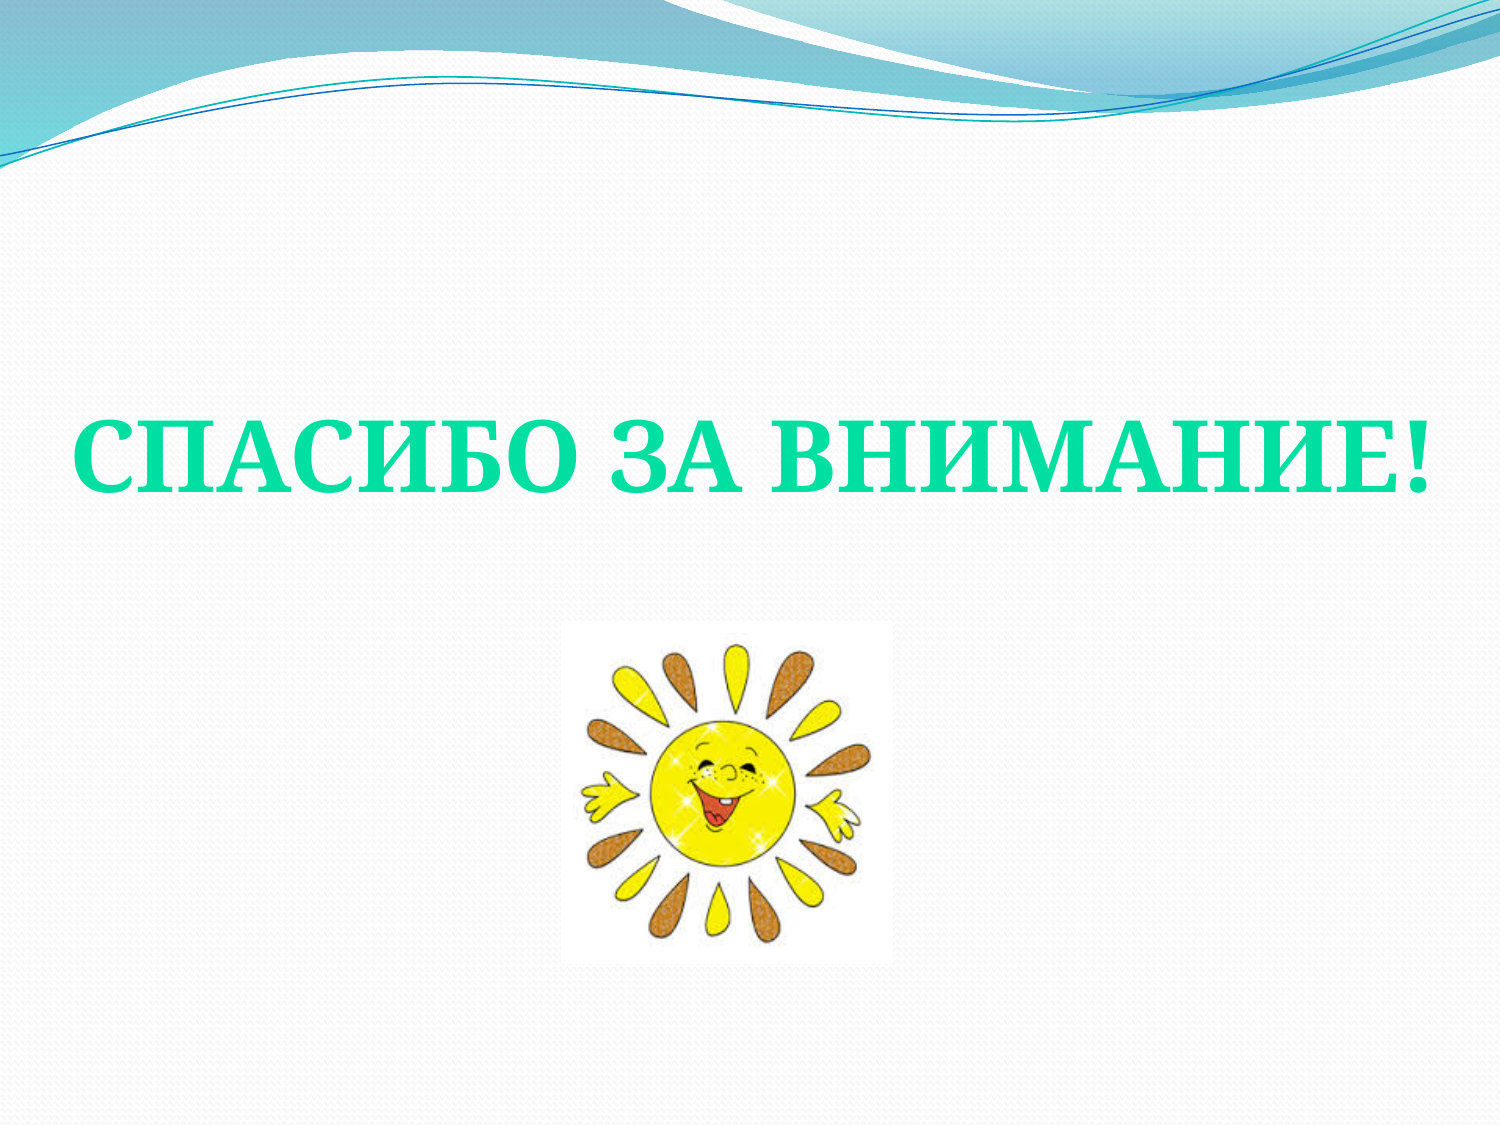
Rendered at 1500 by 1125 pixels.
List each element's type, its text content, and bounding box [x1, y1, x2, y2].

text_box Спасибо за внимание! [54, 385, 1454, 521]
picture [560, 621, 893, 964]
